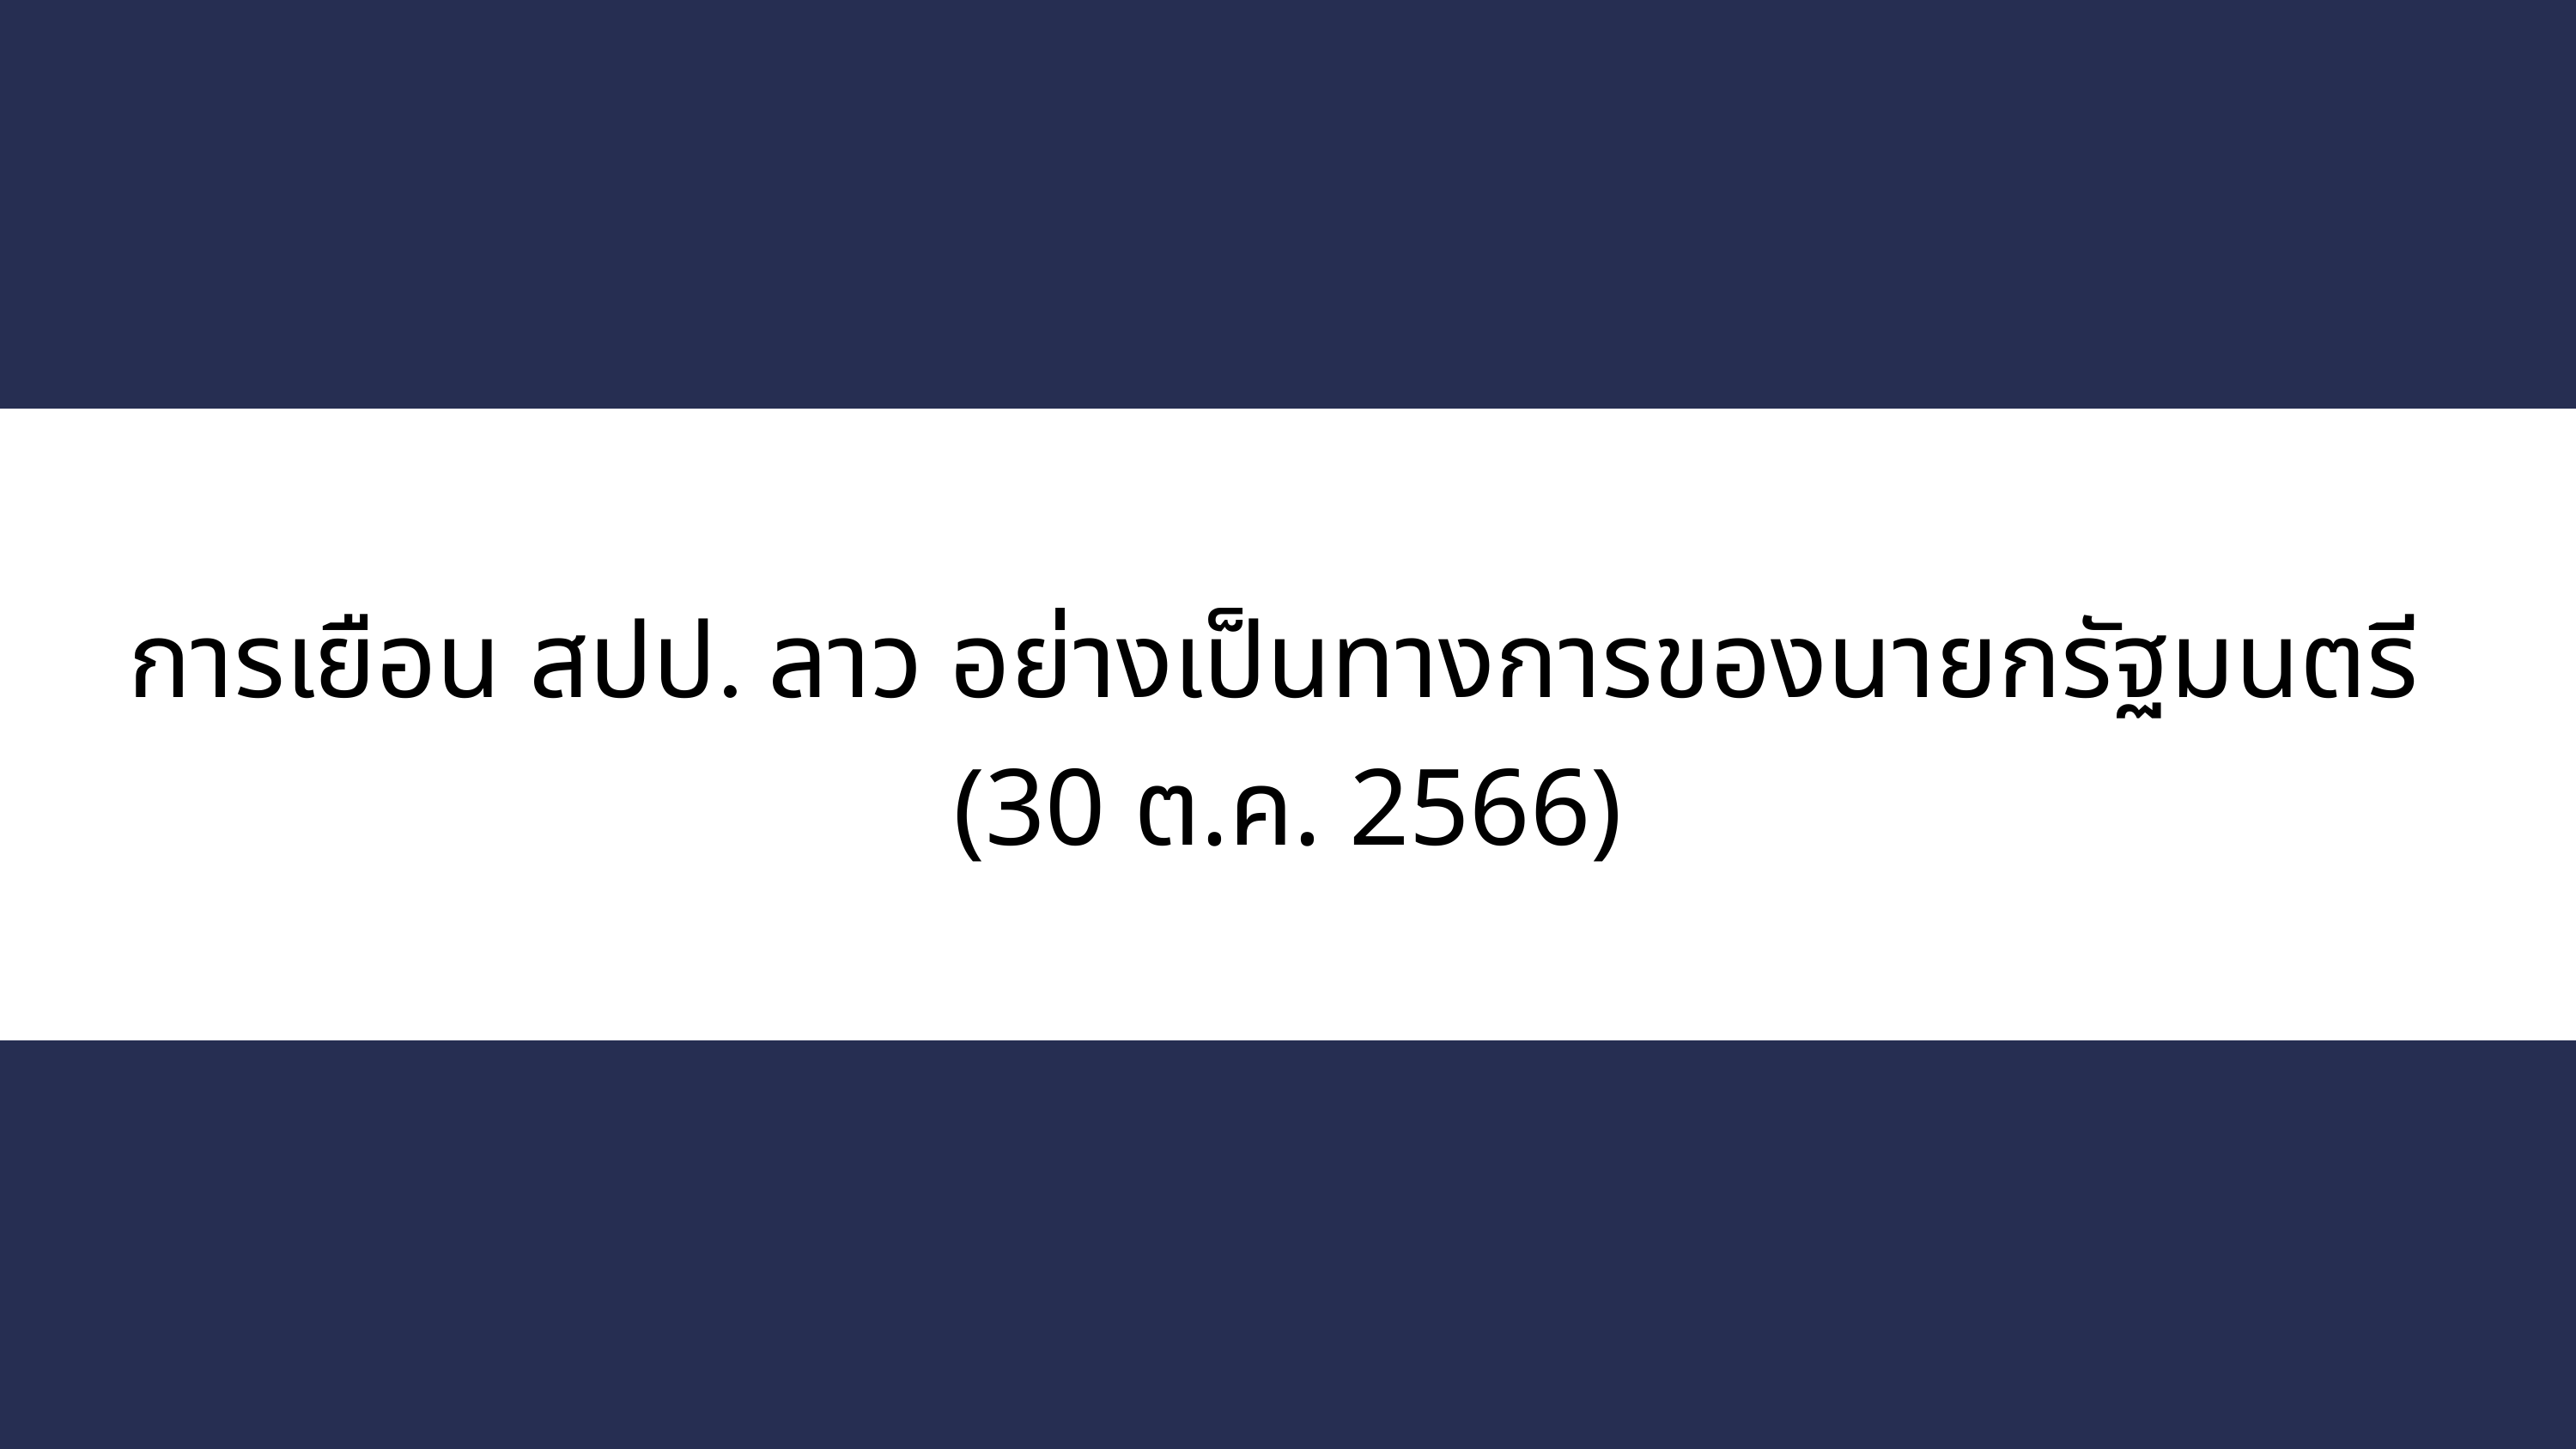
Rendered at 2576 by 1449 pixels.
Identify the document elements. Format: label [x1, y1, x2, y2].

text_box [0, 408, 2576, 1040]
